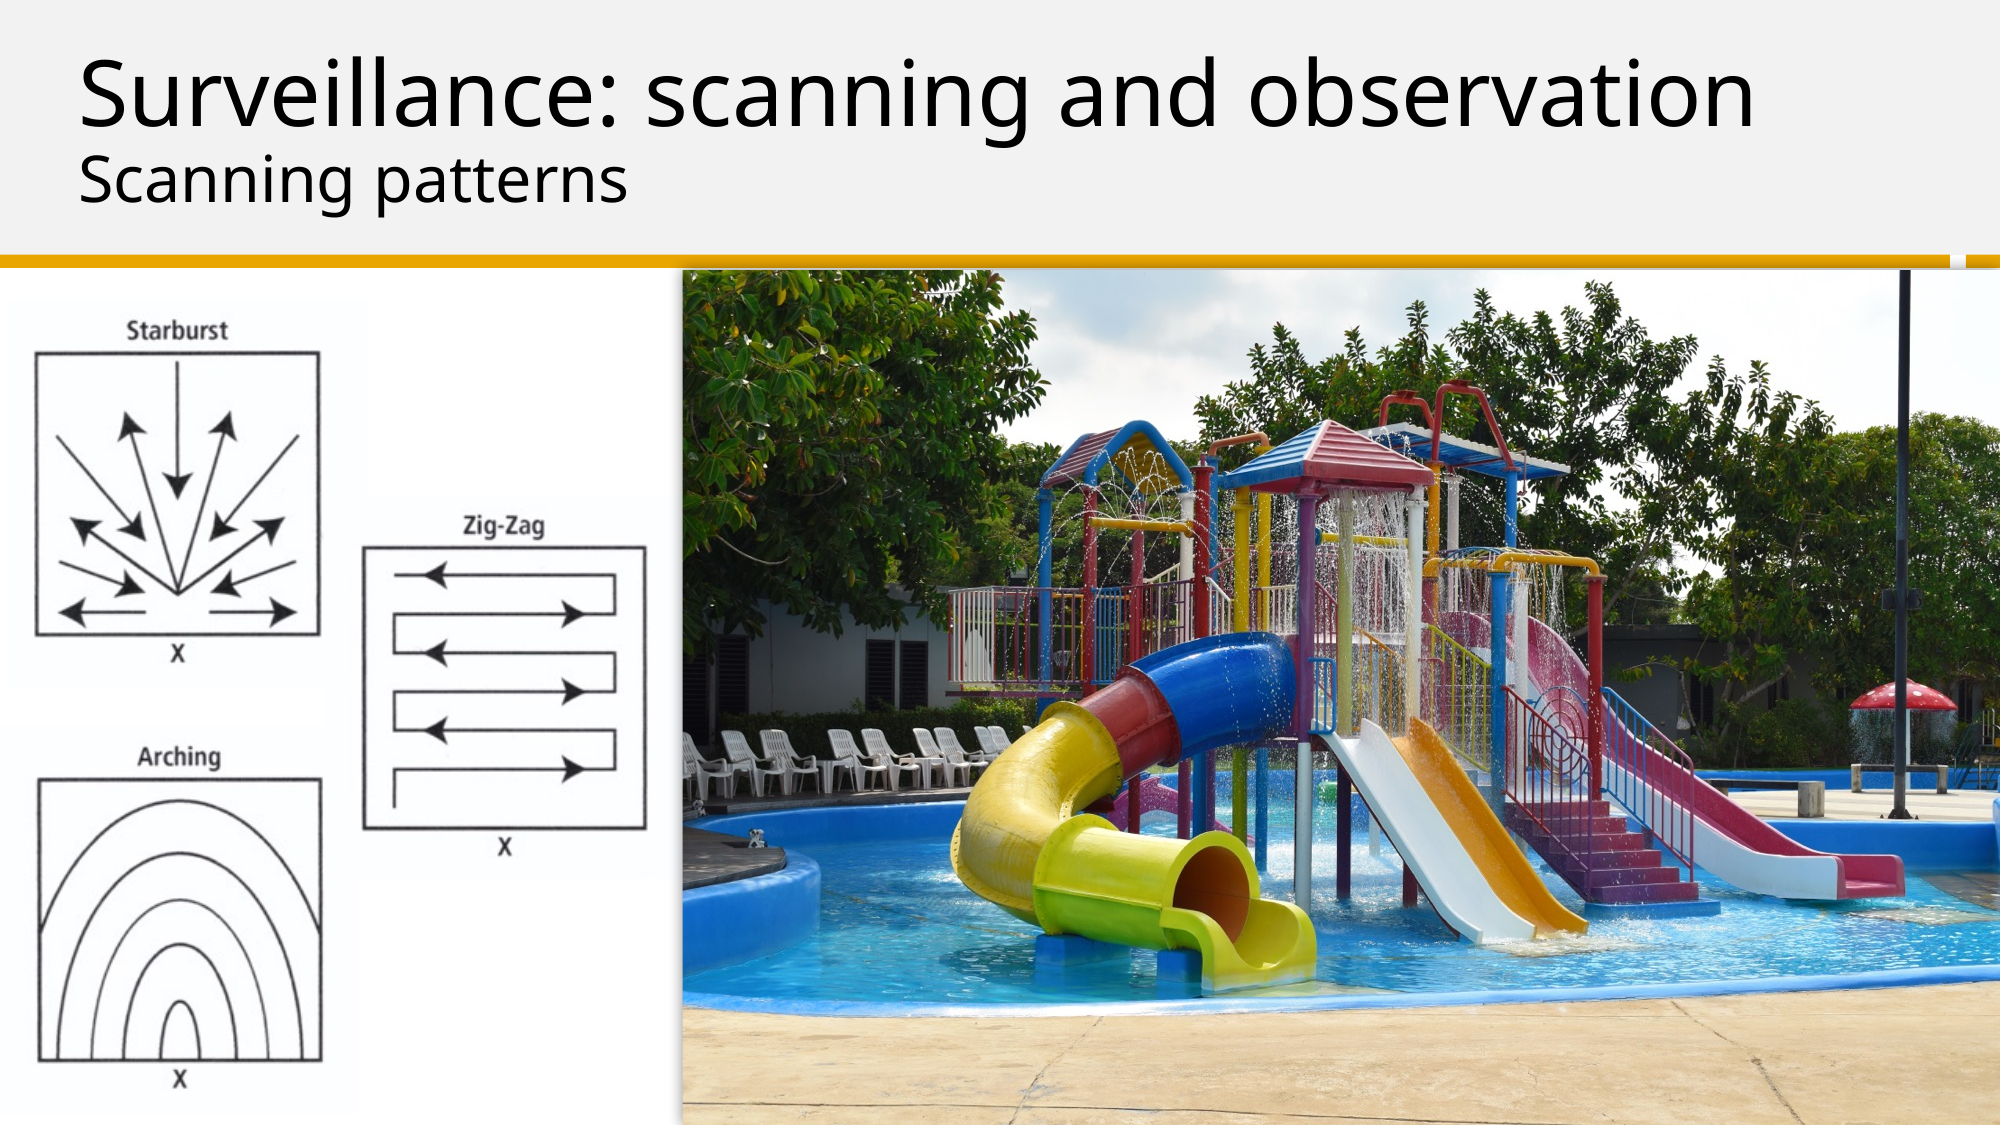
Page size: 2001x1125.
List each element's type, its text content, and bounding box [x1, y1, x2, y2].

picture [0, 270, 2000, 1125]
title Surveillance: scanning and observation Scanning patterns [63, 34, 1863, 230]
